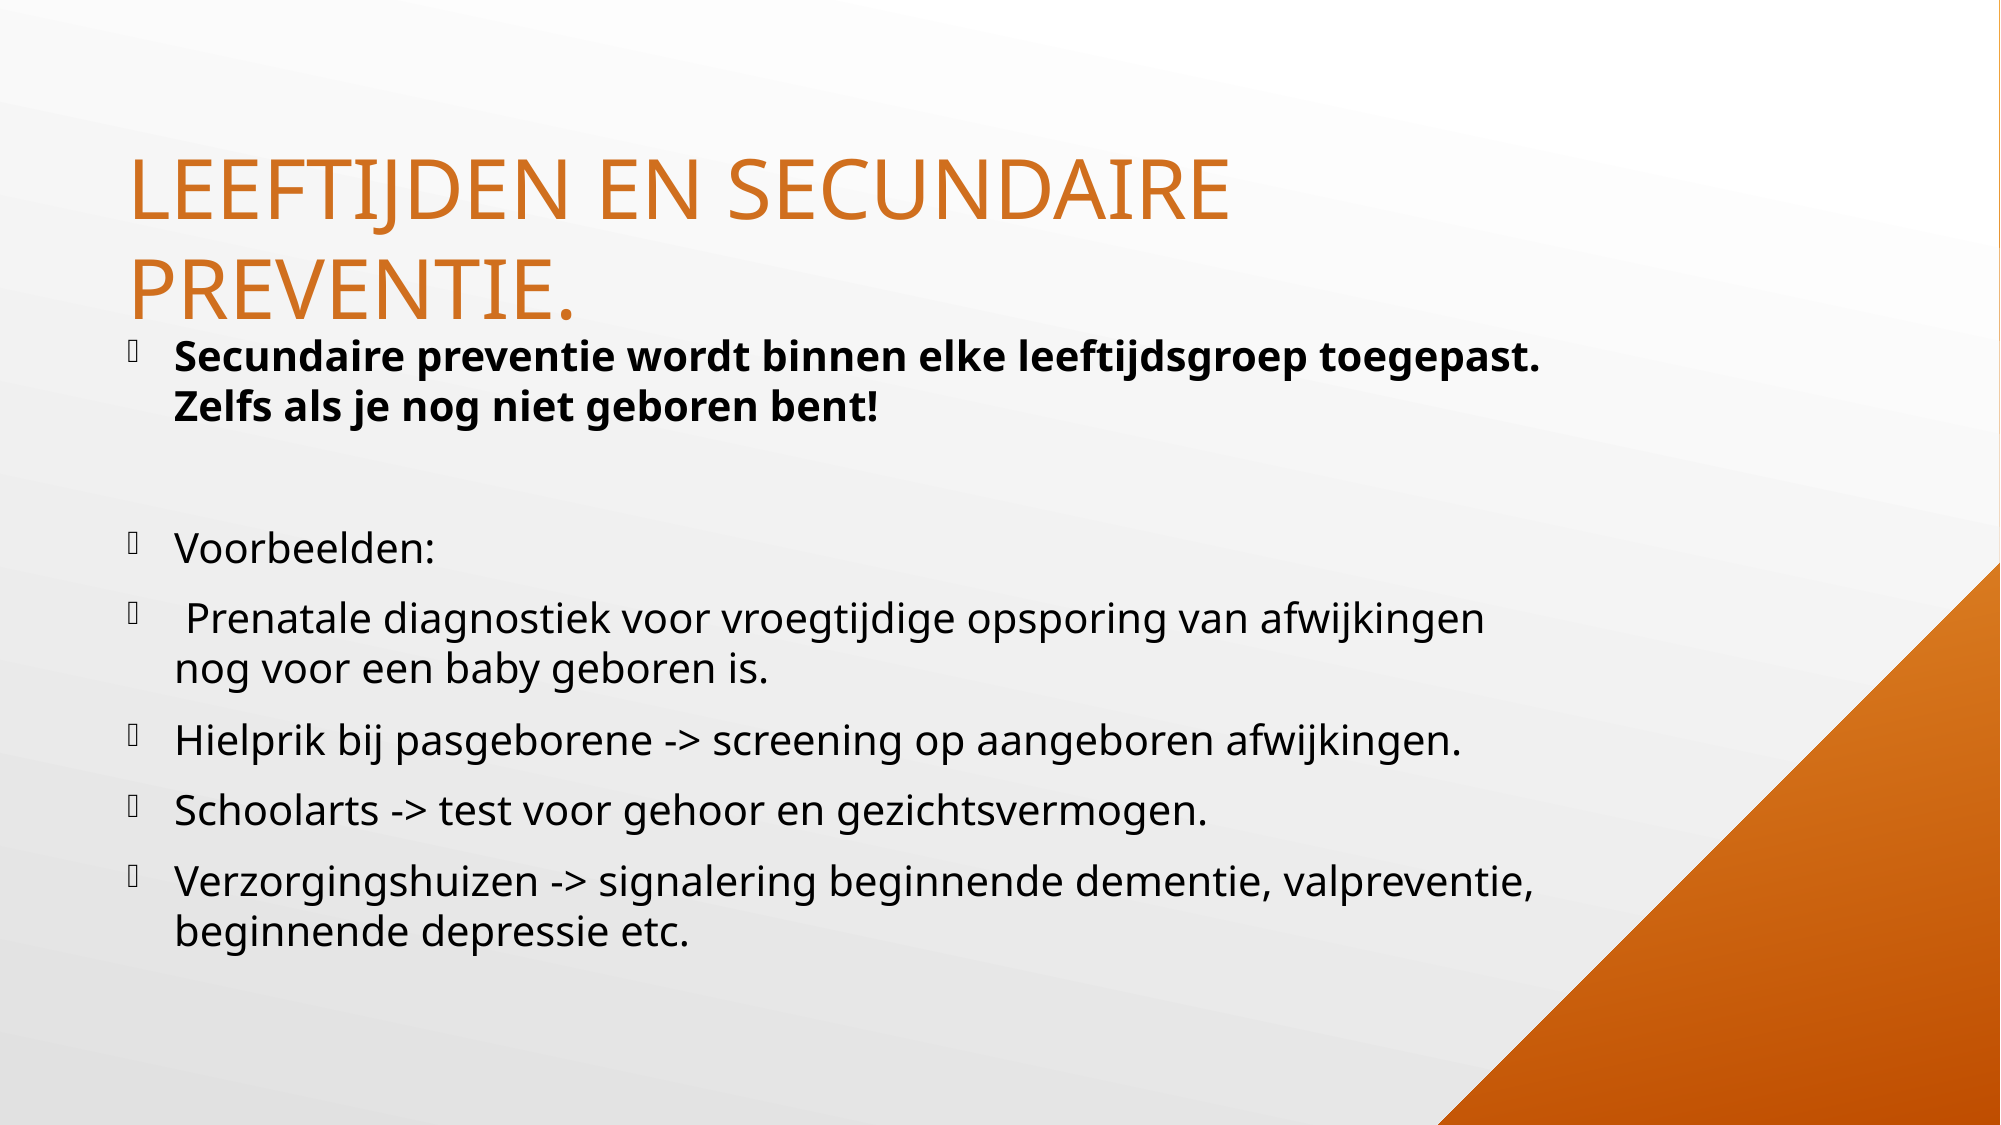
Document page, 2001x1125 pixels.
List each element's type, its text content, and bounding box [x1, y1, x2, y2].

title Leeftijden en secundaire preventie. [112, 112, 1712, 360]
text_box [1440, 565, 2000, 1125]
text_box [0, 0, 2000, 1125]
list Secundaire preventie wordt binnen elke leeftijdsgroep toegepast. Zelfs als je nog niet geboren bent! Voorbeelden: Prenatale diagnostiek voor vroegtijdige opsporing van afwijkingen nog voor een baby geboren is. Hielprik bij pasgeborene -> screening op aangeboren afwijkingen. Schoolarts -> test voor gehoor en gezichtsvermogen. Verzorgingshuizen -> signalering beginnende dementie, valpreventie, beginnende depressie etc. [112, 321, 1560, 1026]
